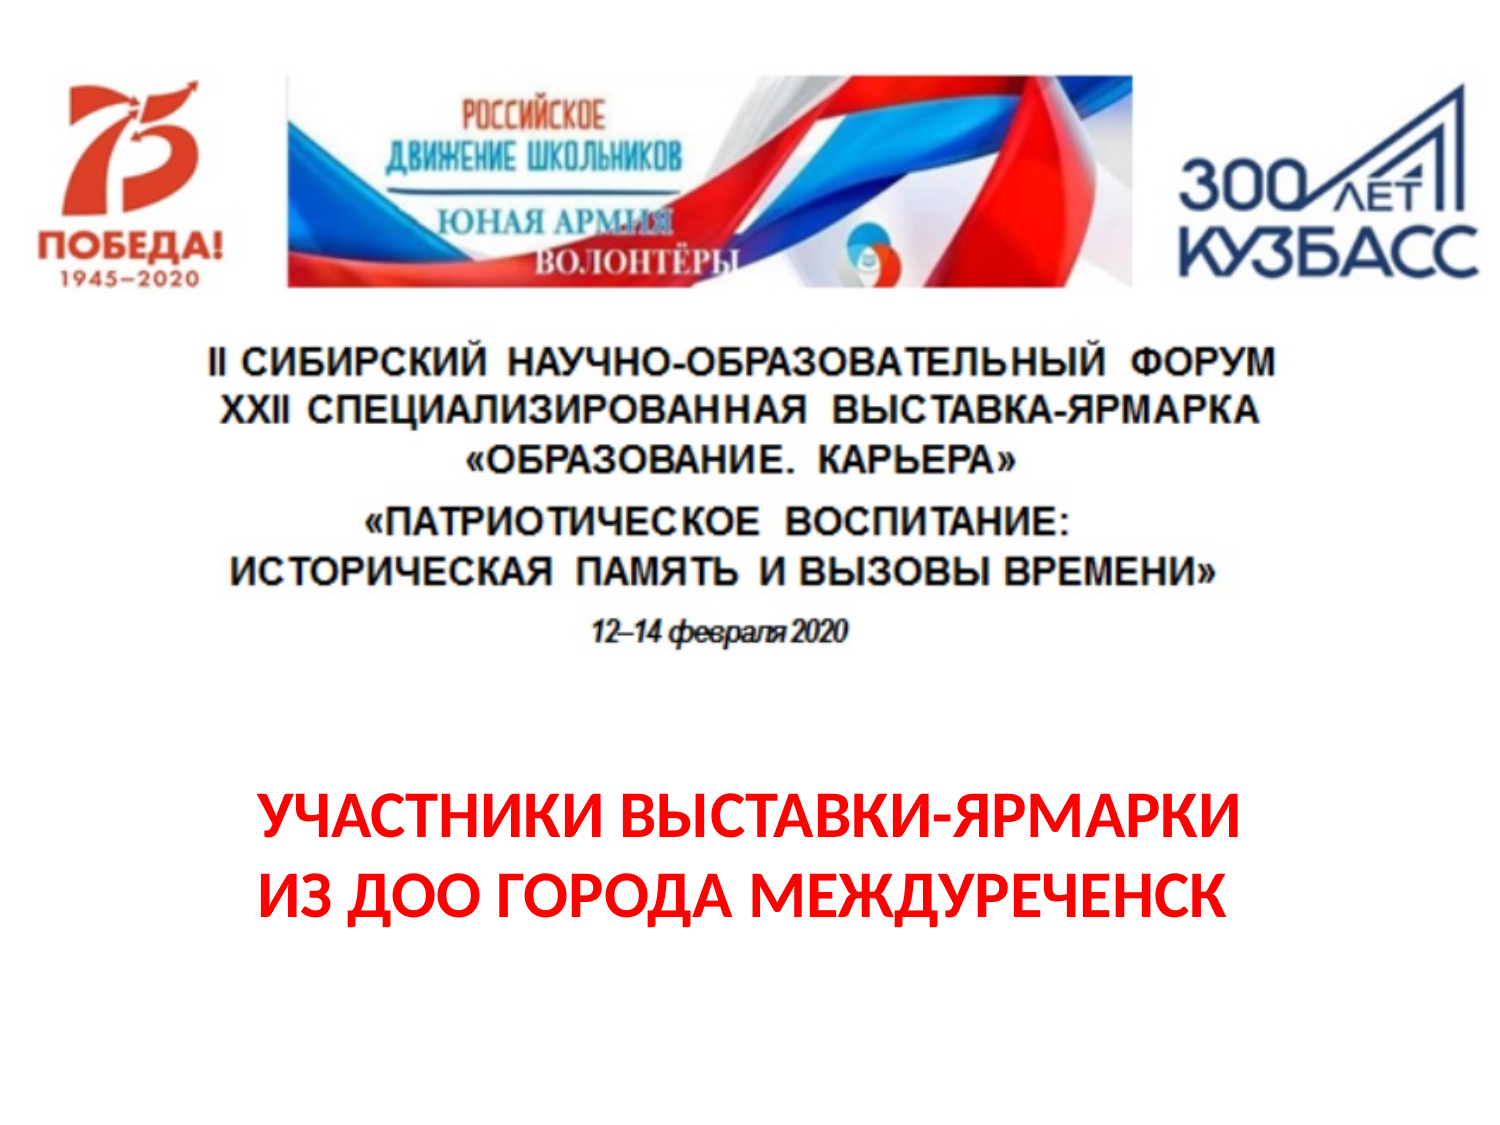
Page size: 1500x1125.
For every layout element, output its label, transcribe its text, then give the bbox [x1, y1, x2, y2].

picture [0, 42, 1500, 688]
subtitle УЧАСТНИКИ ВЫСТАВКИ-ЯРМАРКИ ИЗ ДОО ГОРОДА МЕЖДУРЕЧЕНСК [225, 763, 1275, 1051]
